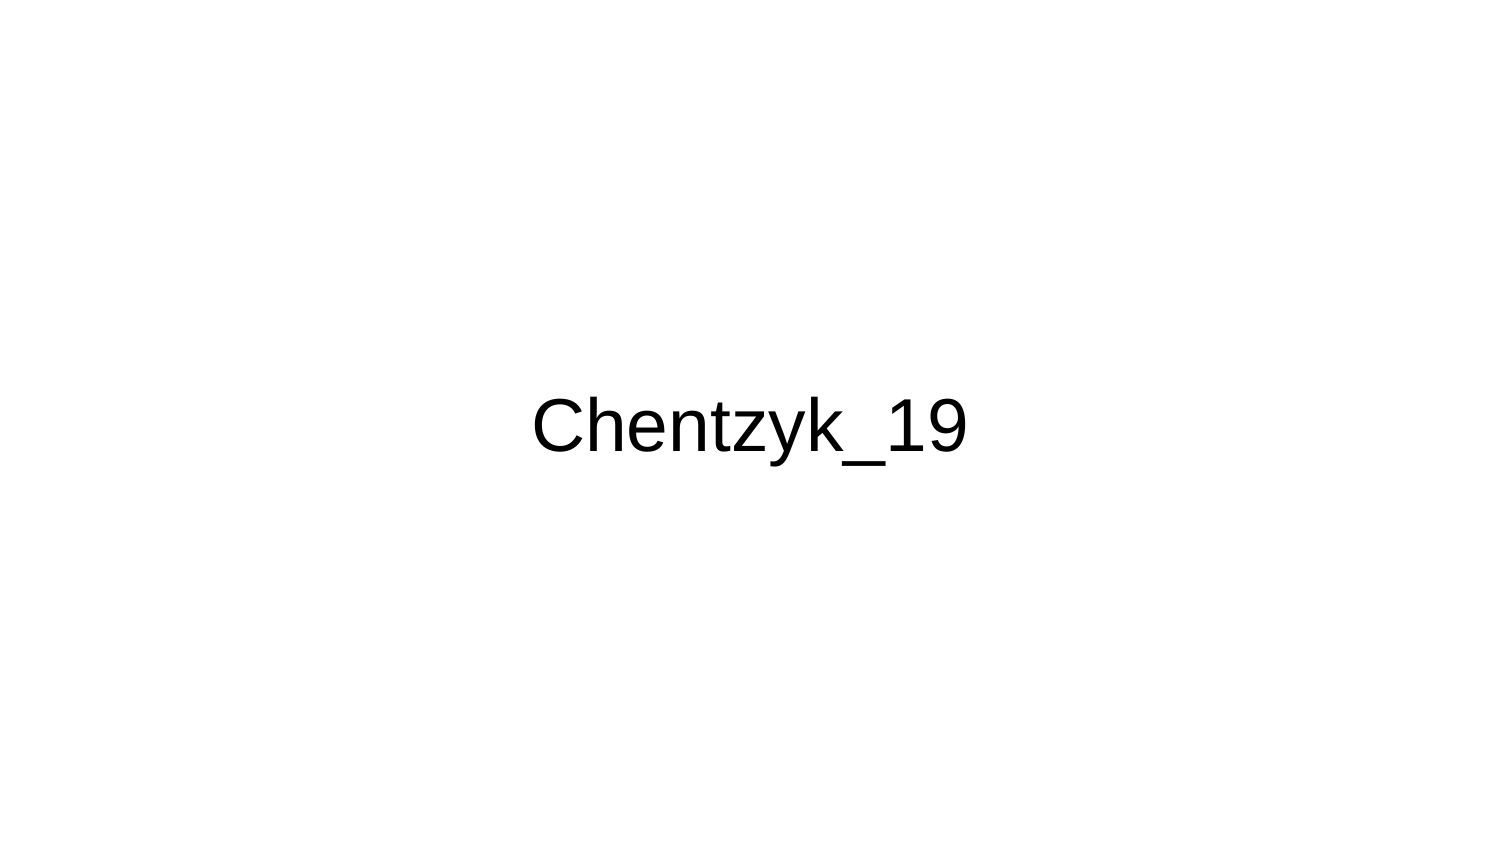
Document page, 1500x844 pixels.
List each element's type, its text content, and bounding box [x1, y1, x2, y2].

title Chentzyk_19 [51, 352, 1449, 491]
